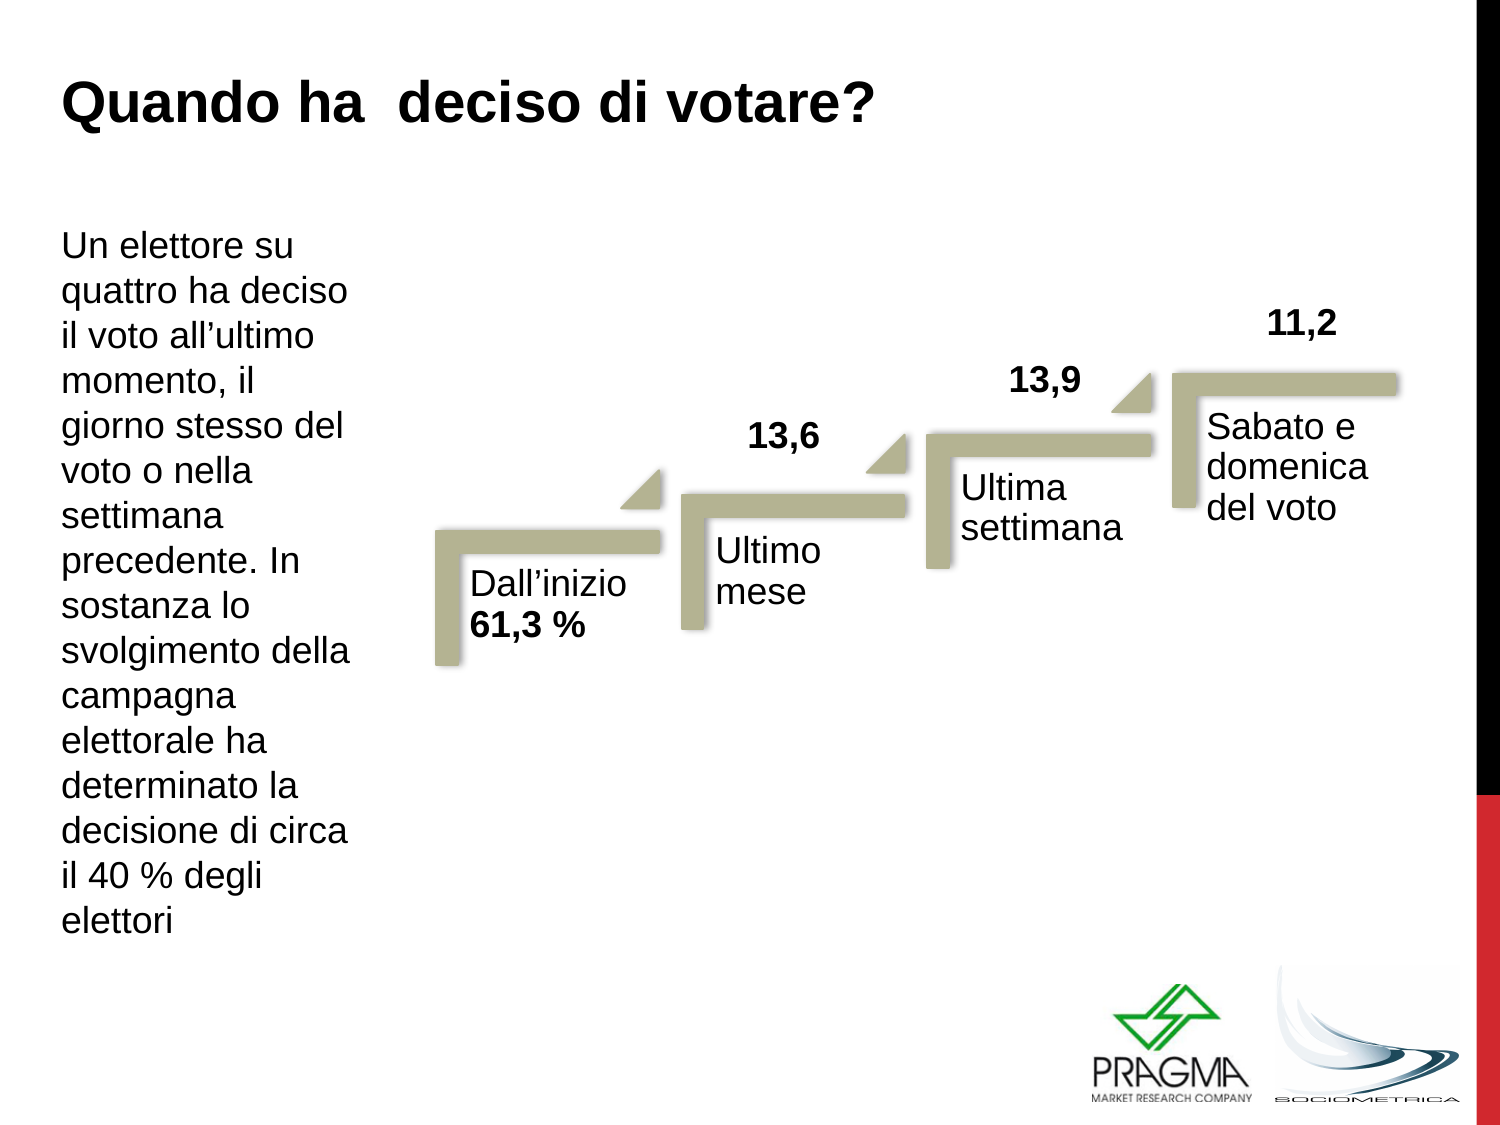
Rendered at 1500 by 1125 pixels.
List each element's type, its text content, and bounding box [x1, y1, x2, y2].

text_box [435, 234, 1397, 869]
text_box Quando ha deciso di votare? [46, 56, 974, 142]
picture [1274, 964, 1461, 1102]
picture [1092, 983, 1253, 1102]
text_box Un elettore su quattro ha deciso il voto all’ultimo momento, il giorno stesso del voto o nella settimana precedente. In sostanza lo svolgimento della campagna elettorale ha determinato la decisione di circa il 40 % degli elettori [46, 213, 370, 949]
